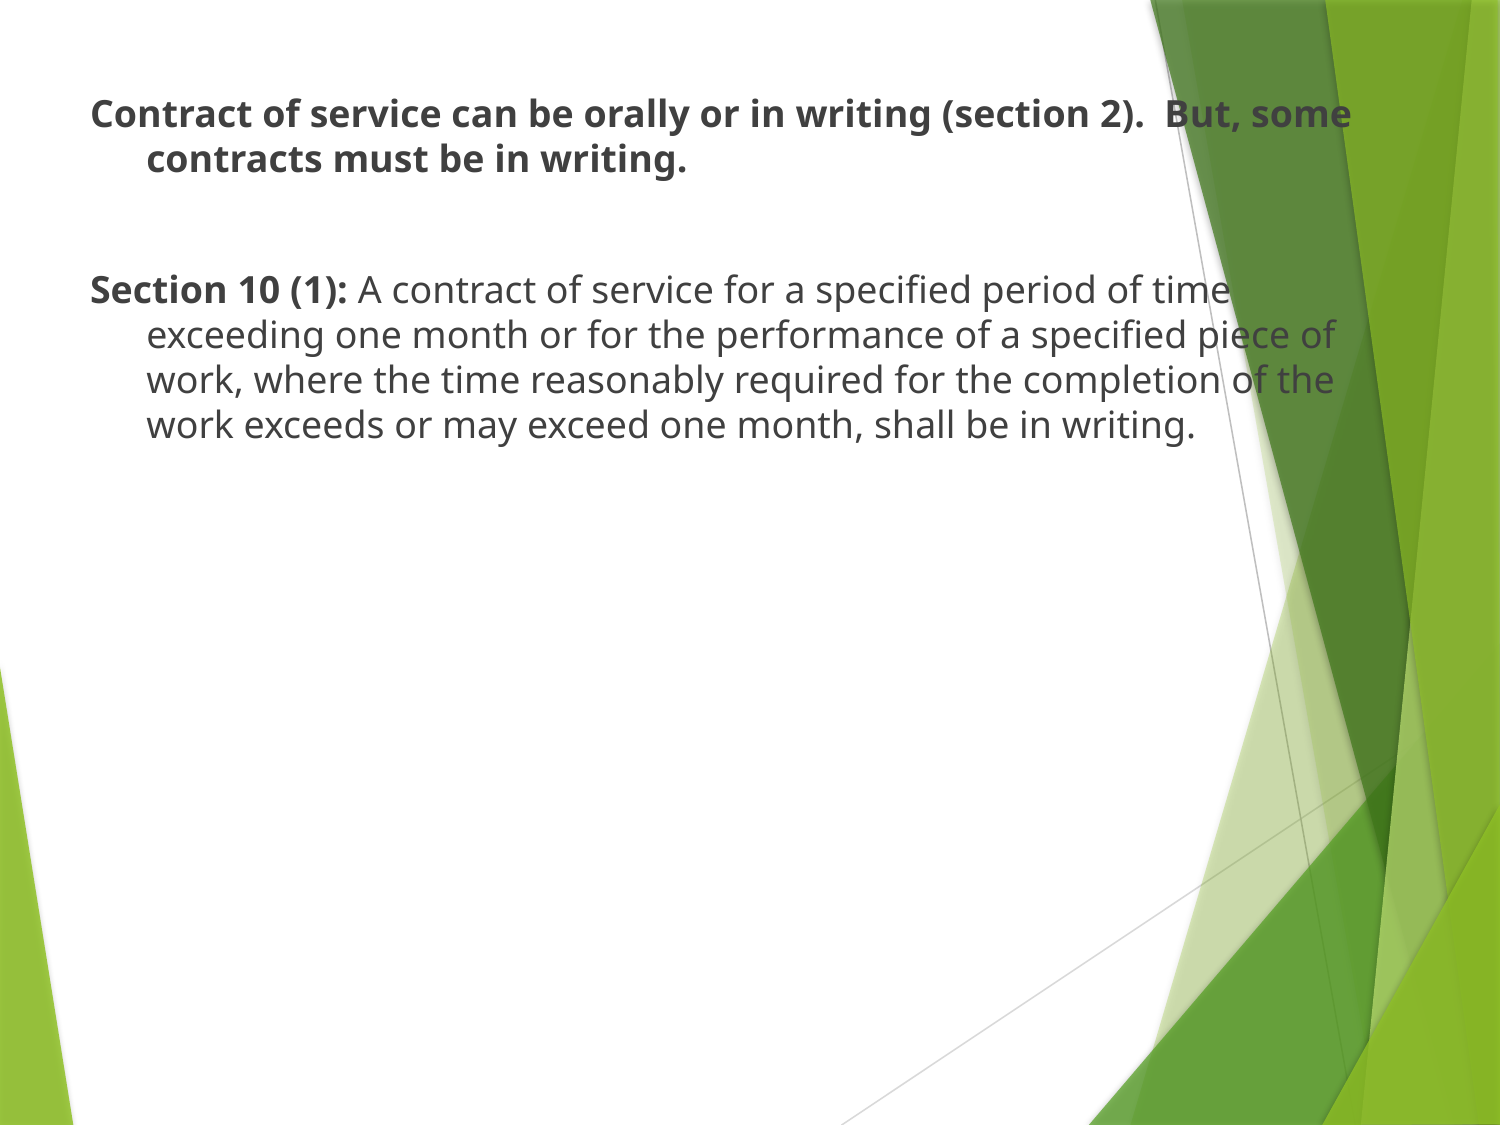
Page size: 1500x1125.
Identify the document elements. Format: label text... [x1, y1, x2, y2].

list Contract of service can be orally or in writing (section 2). But, some contracts must be in writing. Section 10 (1): A contract of service for a specified period of time exceeding one month or for the performance of a specified piece of work, where the time reasonably required for the completion of the work exceeds or may exceed one month, shall be in writing. [75, 82, 1425, 1005]
